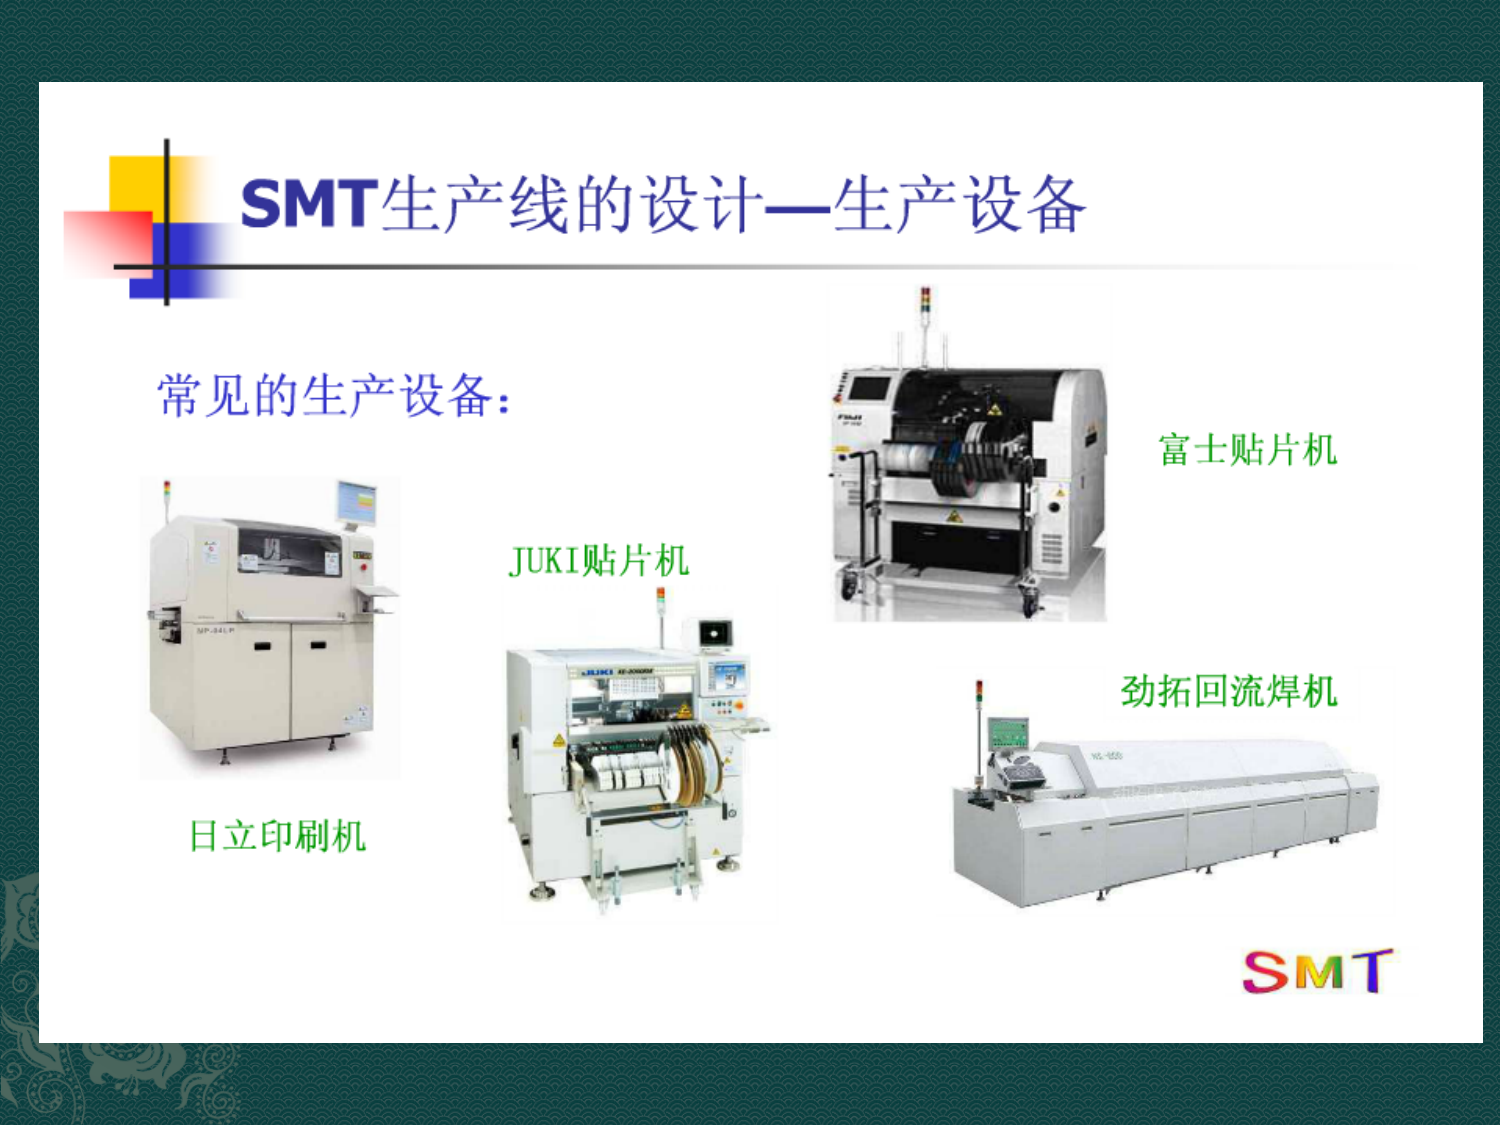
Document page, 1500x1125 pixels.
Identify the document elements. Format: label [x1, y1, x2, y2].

picture [39, 82, 1483, 1043]
